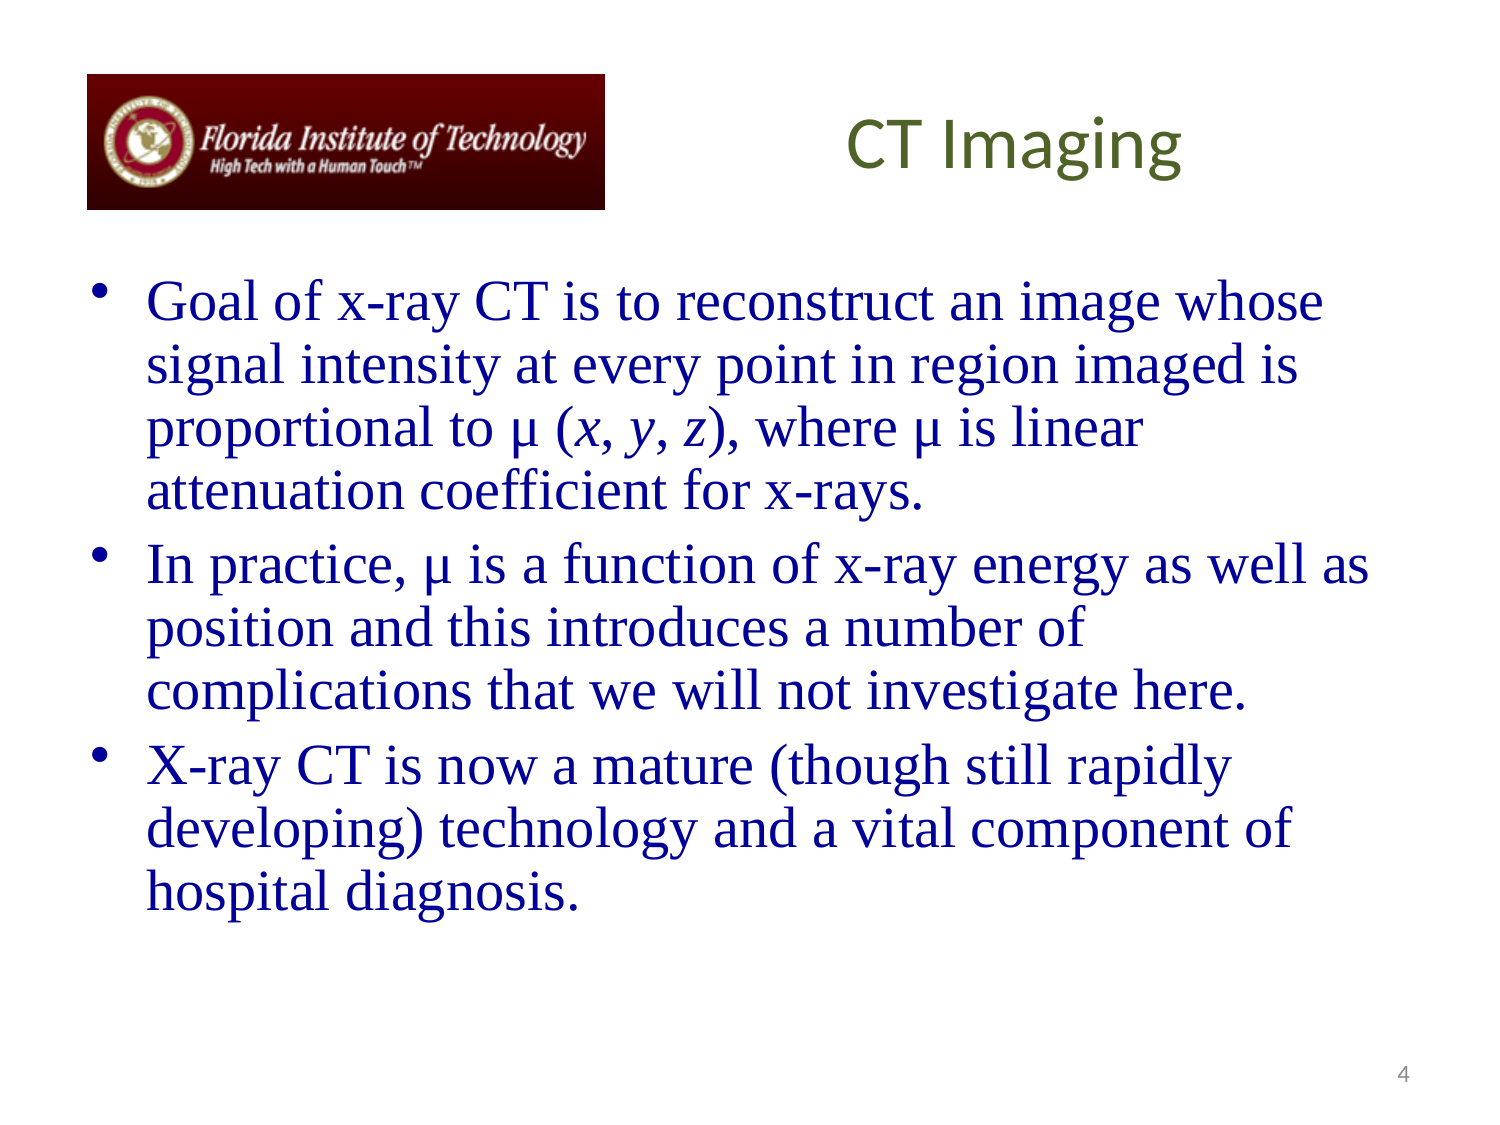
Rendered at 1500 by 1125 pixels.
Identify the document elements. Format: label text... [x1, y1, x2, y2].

slide_number 4 [1074, 1042, 1425, 1103]
list Goal of x-ray CT is to reconstruct an image whose signal intensity at every point in region imaged is proportional to μ (x, y, z), where μ is linear attenuation coefficient for x-rays. In practice, μ is a function of x-ray energy as well as position and this introduces a number of complications that we will not investigate here. X-ray CT is now a mature (though still rapidly developing) technology and a vital component of hospital diagnosis. [75, 262, 1425, 1005]
picture [87, 74, 605, 210]
title CT Imaging [604, 45, 1425, 233]
